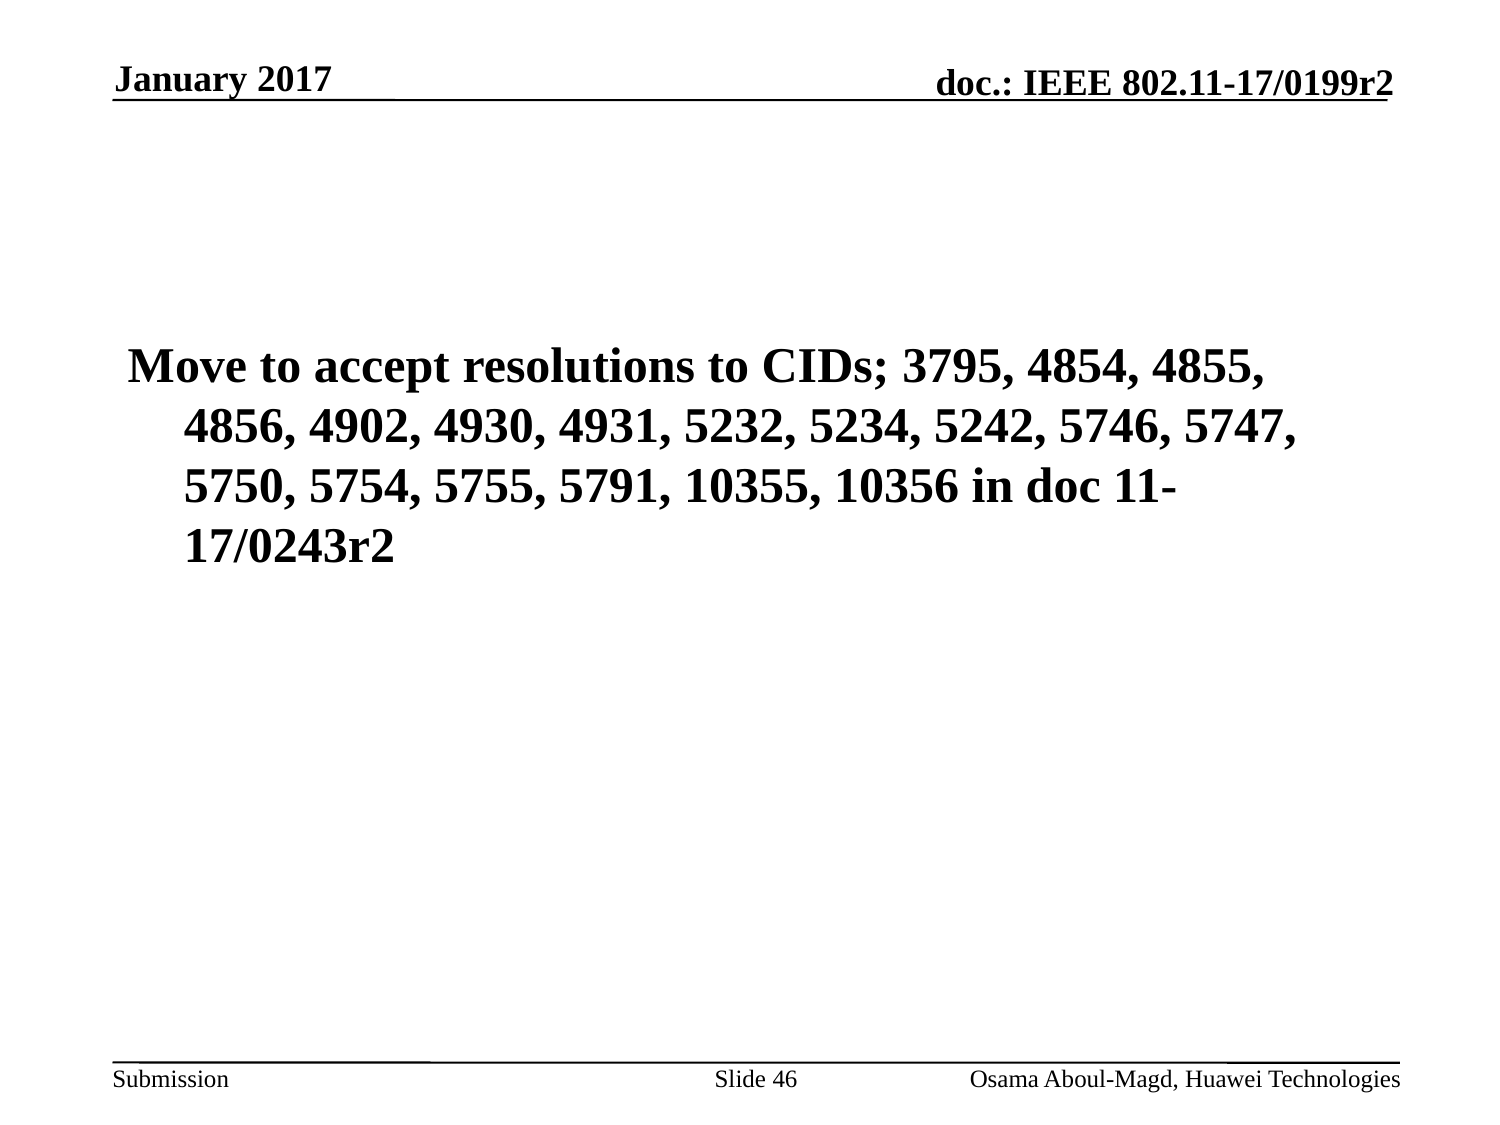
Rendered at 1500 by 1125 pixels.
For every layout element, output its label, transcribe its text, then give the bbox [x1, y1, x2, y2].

footer Osama Aboul-Magd, Huawei Technologies [878, 1061, 1402, 1093]
slide_number Slide 46 [712, 1061, 800, 1123]
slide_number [114, 54, 423, 100]
list Move to accept resolutions to CIDs; 3795, 4854, 4855, 4856, 4902, 4930, 4931, 5232, 5234, 5242, 5746, 5747, 5750, 5754, 5755, 5791, 10355, 10356 in doc 11-17/0243r2 [112, 324, 1388, 1000]
